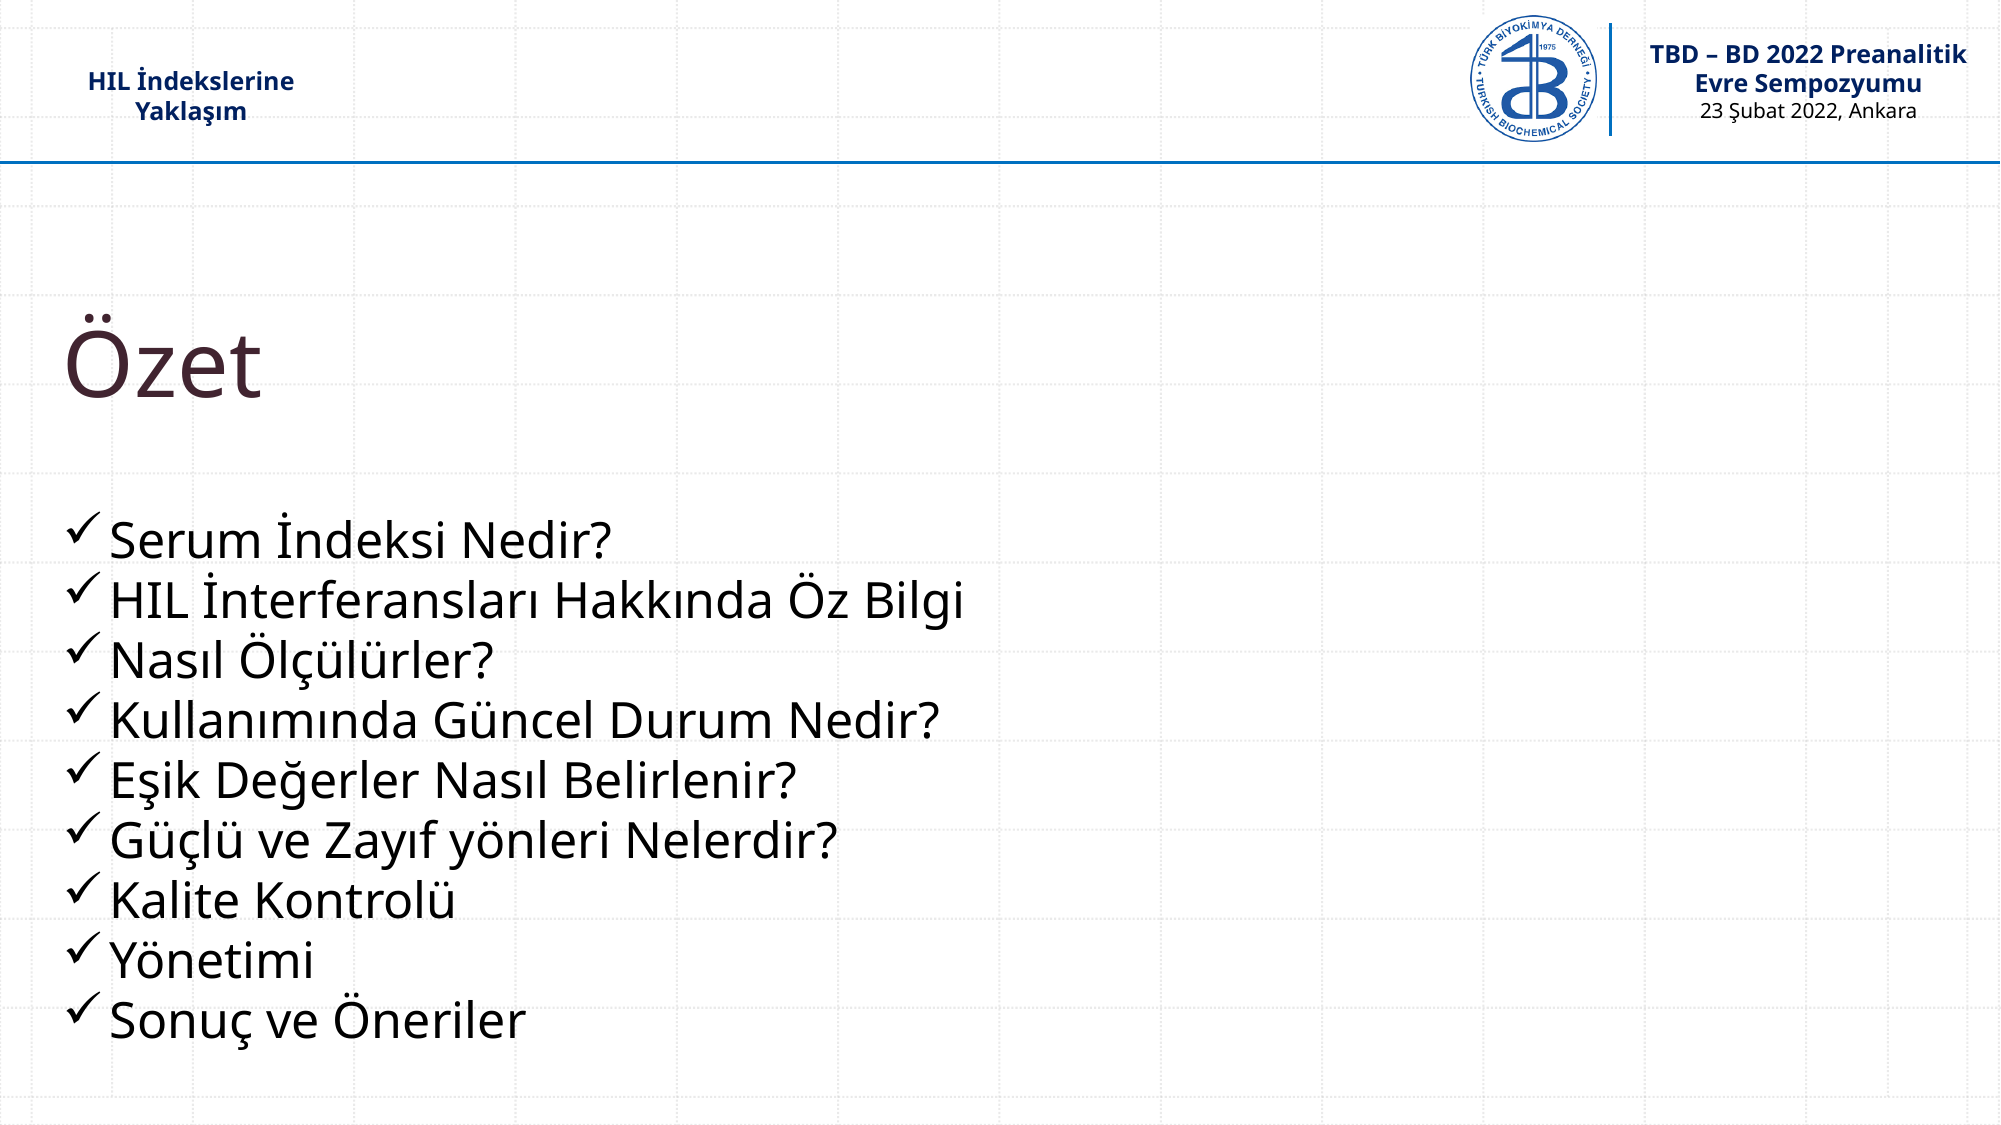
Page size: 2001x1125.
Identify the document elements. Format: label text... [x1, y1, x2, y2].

text_box TBD – BD 2022 Preanalitik Evre Sempozyumu 23 Şubat 2022, Ankara [1634, 30, 1984, 131]
picture [1469, 15, 1597, 142]
title Özet [47, 193, 1771, 424]
text_box HIL İndekslerine Yaklaşım [16, 58, 366, 134]
text_box Serum İndeksi Nedir? HIL İnterferansları Hakkında Öz Bilgi Nasıl Ölçülürler? Kullanımında Güncel Durum Nedir? Eşik Değerler Nasıl Belirlenir? Güçlü ve Zayıf yönleri Nelerdir? Kalite Kontrolü Yönetimi Sonuç ve Öneriler [47, 500, 1386, 1056]
